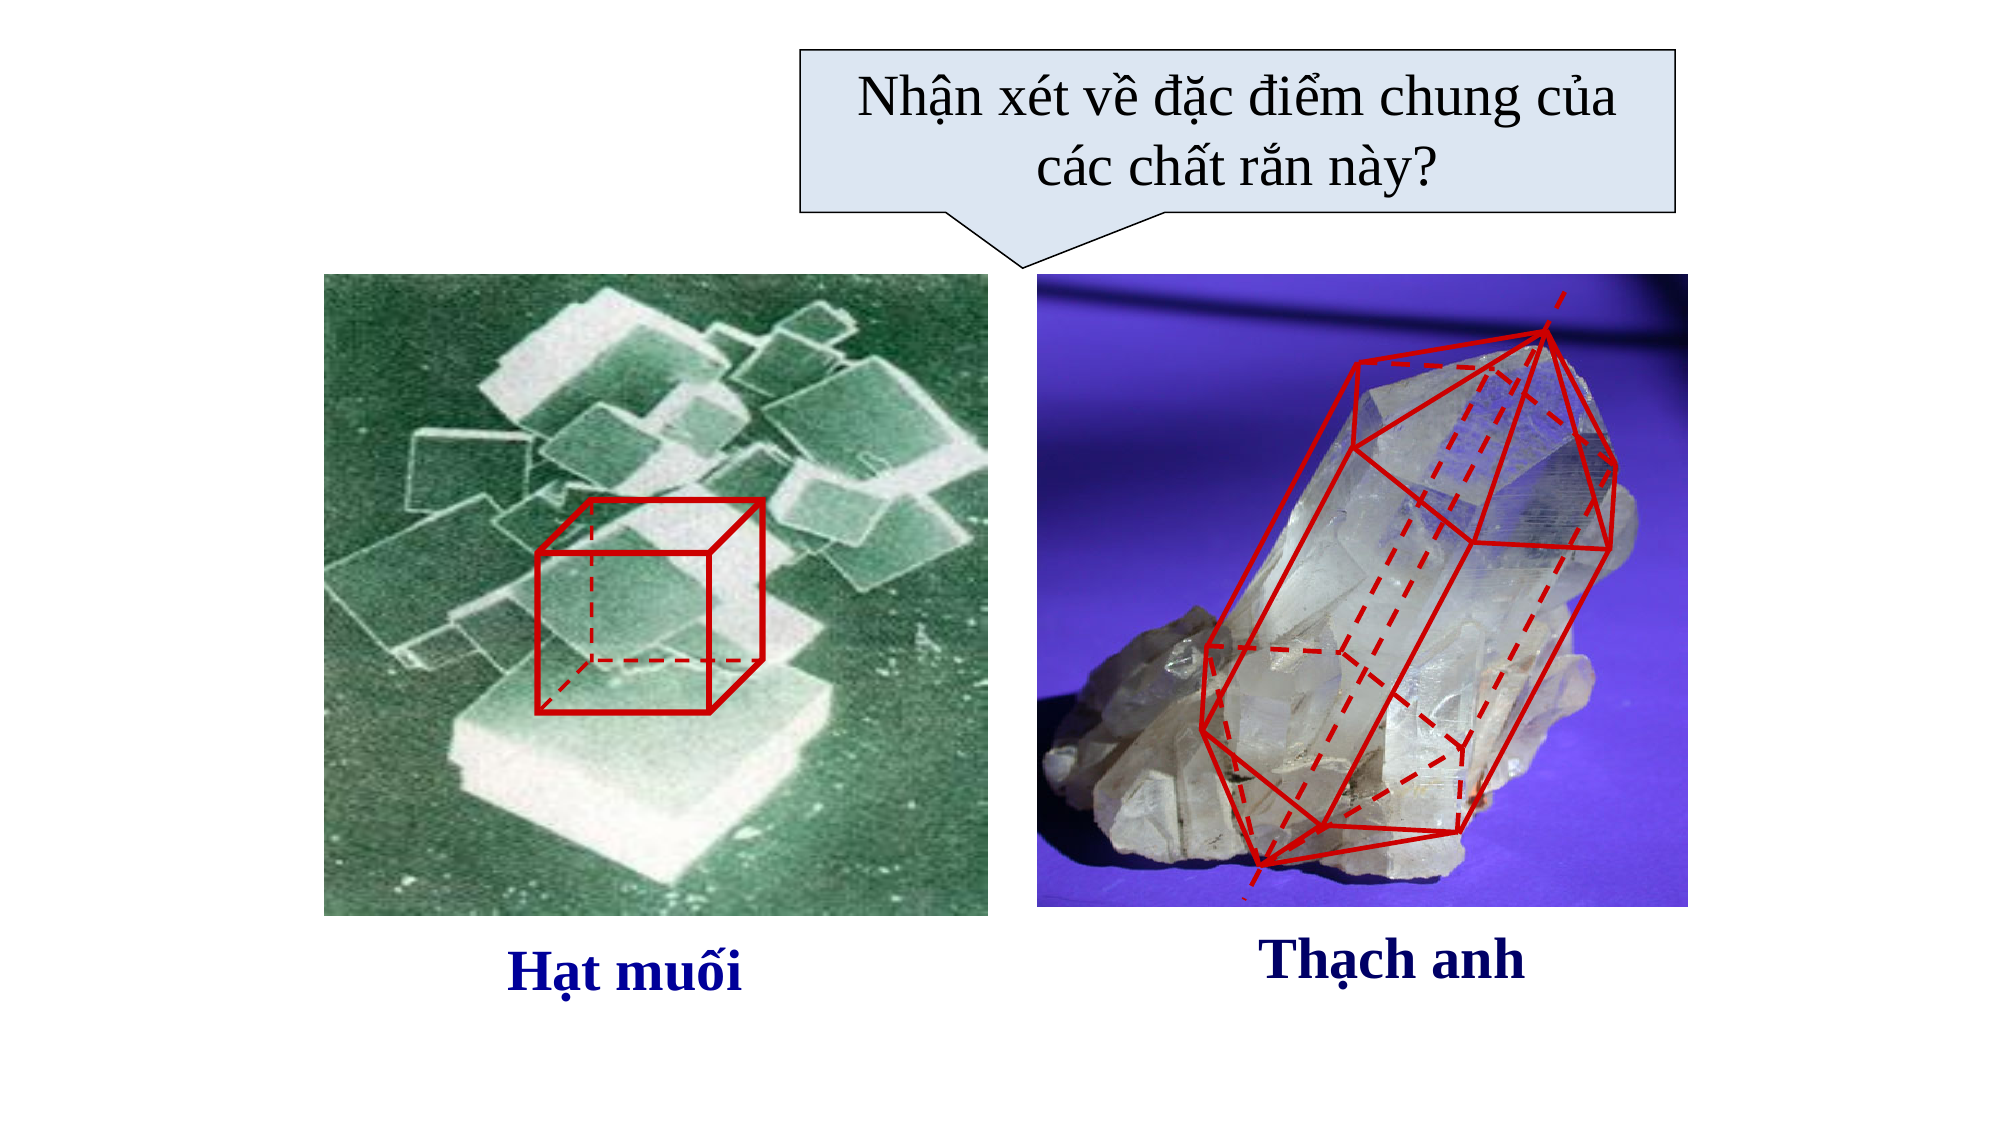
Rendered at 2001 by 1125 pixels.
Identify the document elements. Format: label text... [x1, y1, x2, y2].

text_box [537, 499, 763, 713]
picture [324, 274, 988, 917]
text_box Thạch anh [1187, 916, 1597, 998]
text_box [1062, 312, 1751, 888]
picture [1037, 274, 1688, 908]
text_box Hạt muối [437, 925, 813, 1010]
text_box Nhận xét về đặc điểm chung của các chất rắn này? [800, 49, 1676, 269]
